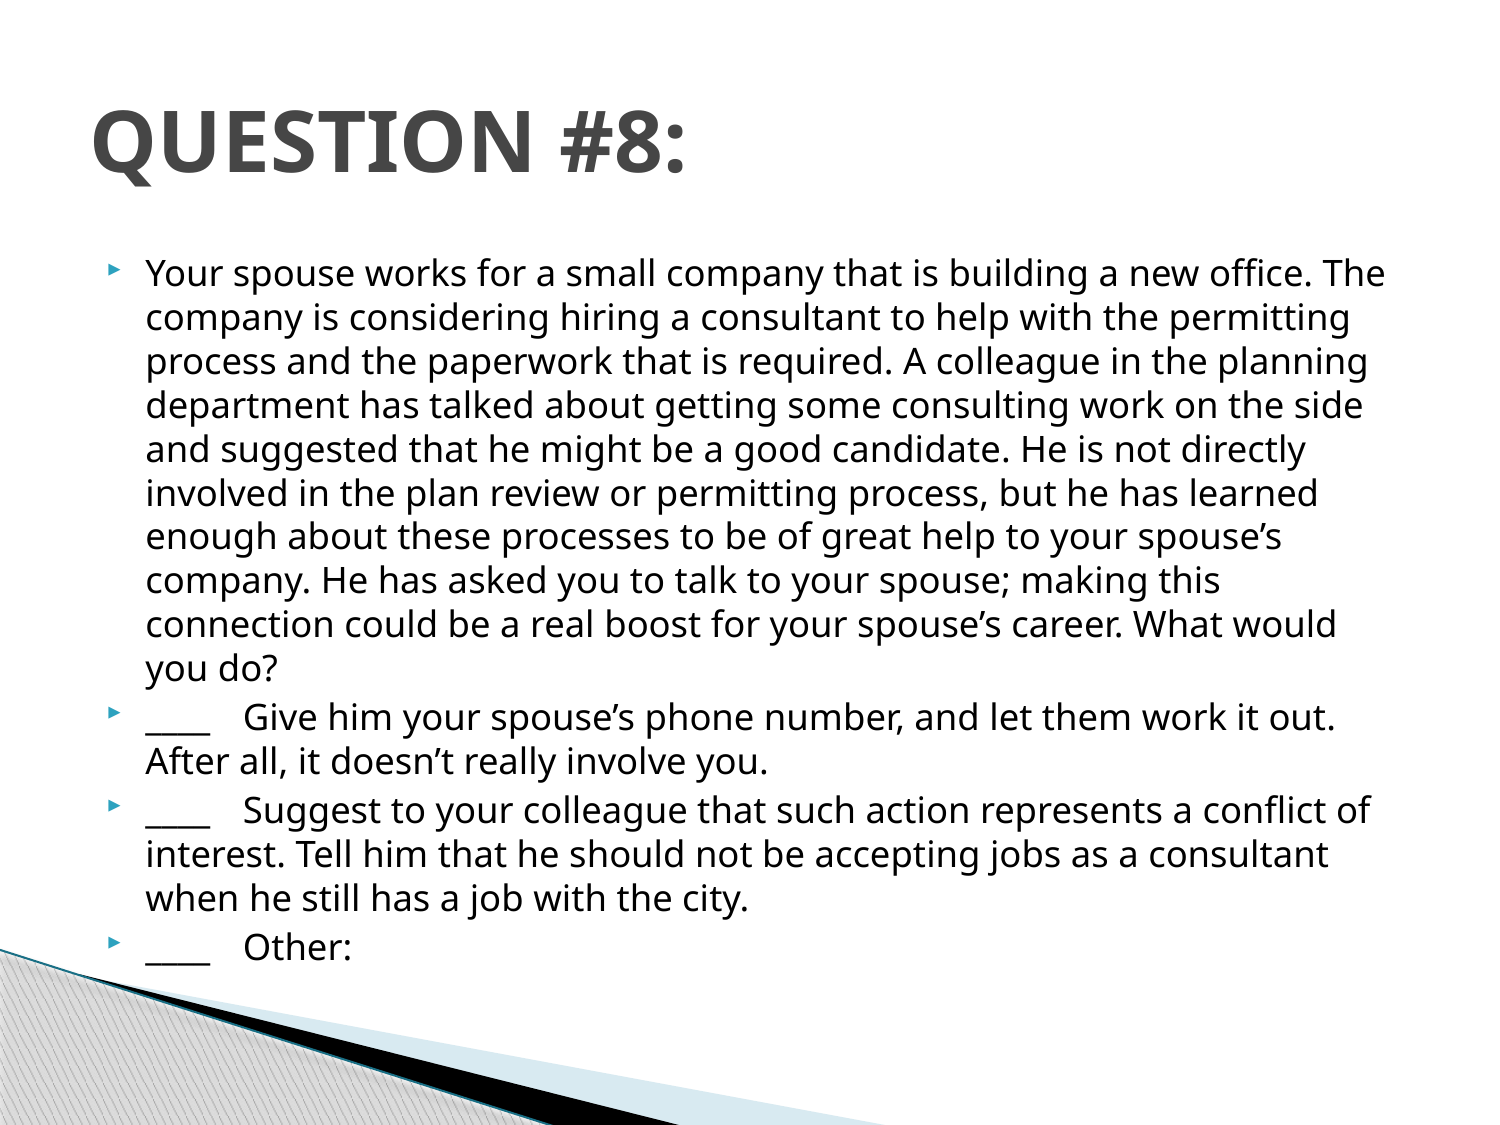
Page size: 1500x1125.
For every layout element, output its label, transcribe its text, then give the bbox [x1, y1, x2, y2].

title QUESTION #8: [75, 45, 1425, 233]
list Your spouse works for a small company that is building a new office. The company is considering hiring a consultant to help with the permitting process and the paperwork that is required. A colleague in the planning department has talked about getting some consulting work on the side and suggested that he might be a good candidate. He is not directly involved in the plan review or permitting process, but he has learned enough about these processes to be of great help to your spouse’s company. He has asked you to talk to your spouse; making this connection could be a real boost for your spouse’s career. What would you do? ____ Give him your spouse’s phone number, and let them work it out. After all, it doesn’t really involve you. ____ Suggest to your colleague that such action represents a conflict of interest. Tell him that he should not be accepting jobs as a consultant when he still has a job with the city. ____ Other: [75, 243, 1425, 986]
